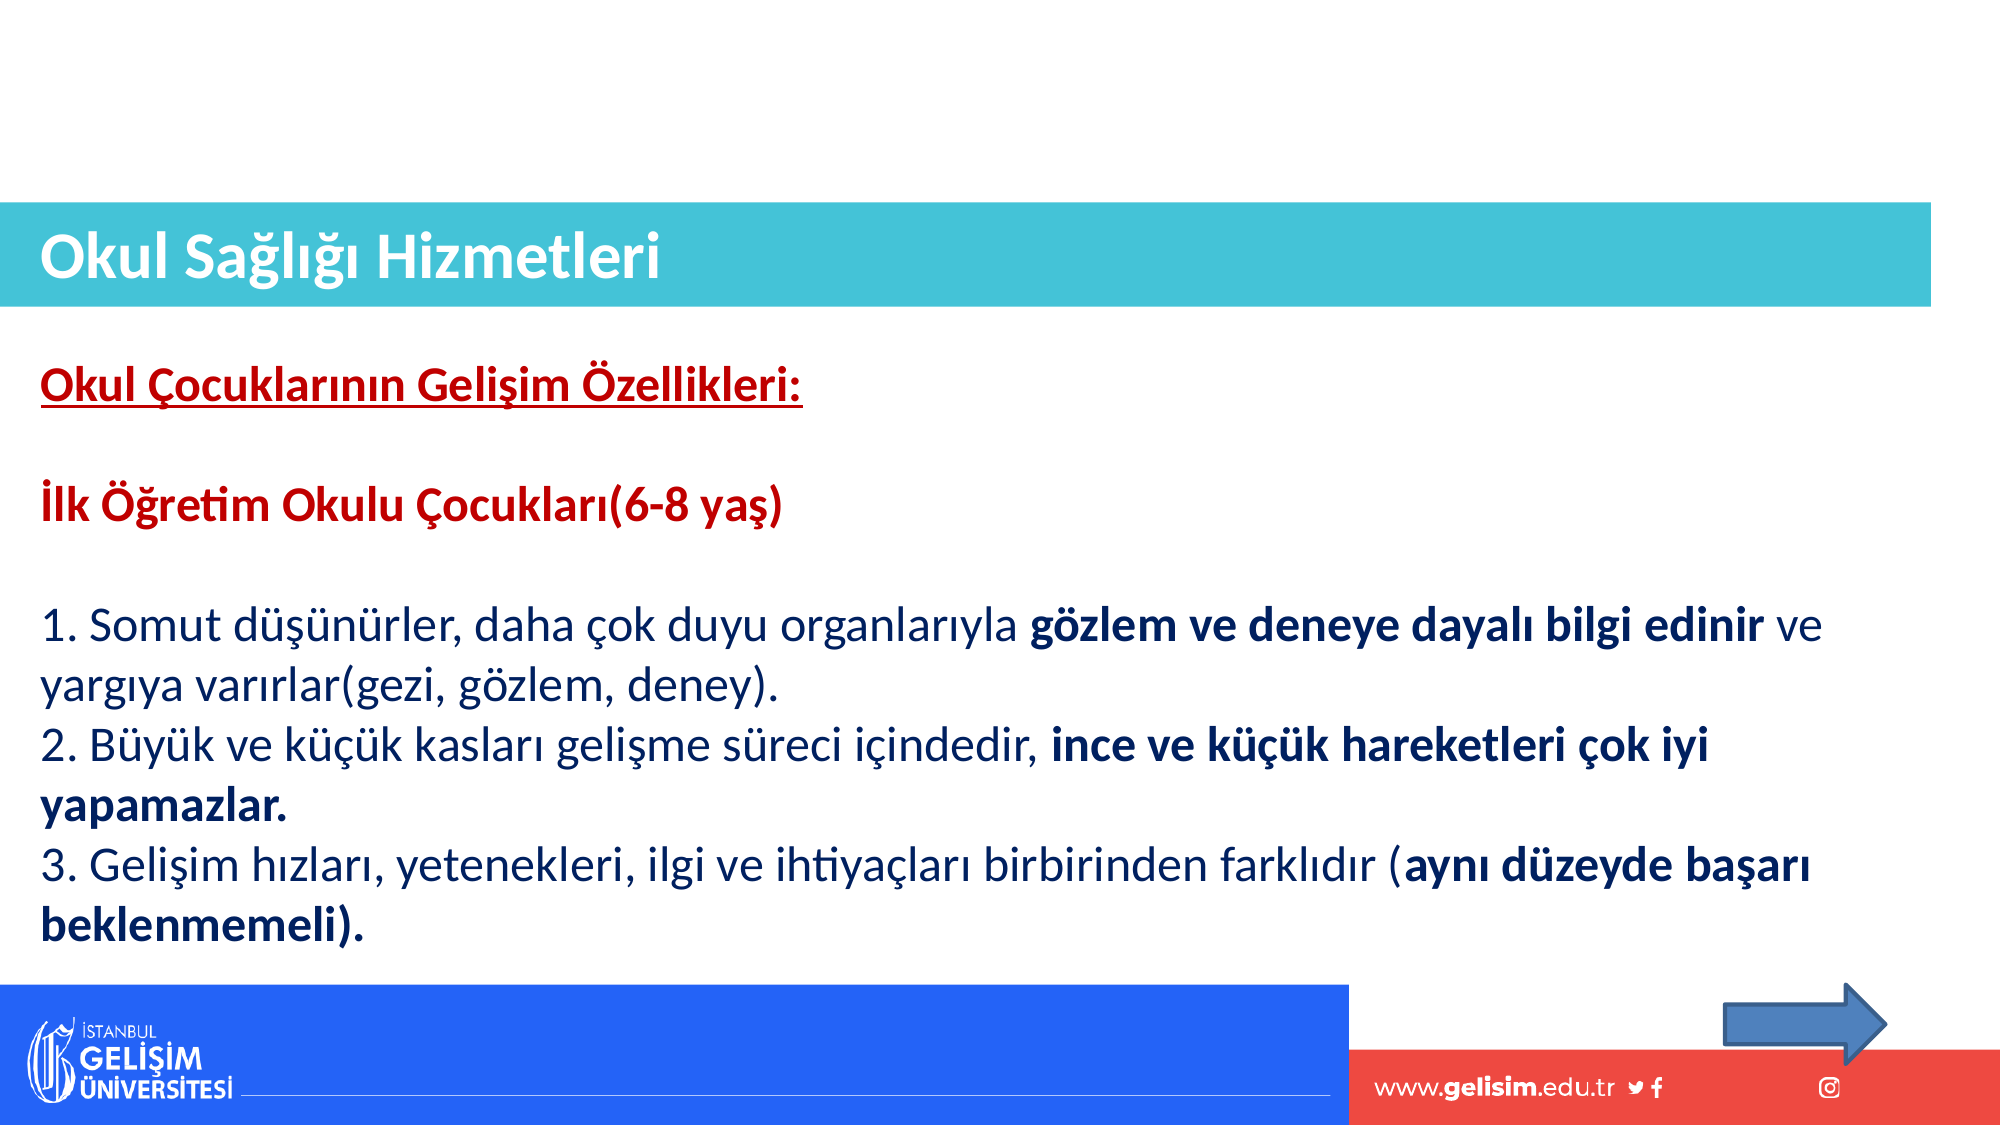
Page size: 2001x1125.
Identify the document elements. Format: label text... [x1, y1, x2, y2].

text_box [0, 984, 2000, 1125]
text_box Okul Sağlığı Hizmetleri Okul Çocuklarının Gelişim Özellikleri: İlk Öğretim Okulu Çocukları(6-8 yaş) 1. Somut düşünürler, daha çok duyu organlarıyla gözlem ve deneye dayalı bilgi edinir ve yargıya varırlar(gezi, gözlem, deney). 2. Büyük ve küçük kasları gelişme süreci içindedir, ince ve küçük hareketleri çok iyi yapamazlar. 3. Gelişim hızları, yetenekleri, ilgi ve ihtiyaçları birbirinden farklıdır (aynı düzeyde başarı beklenmemeli). [26, 204, 1949, 983]
